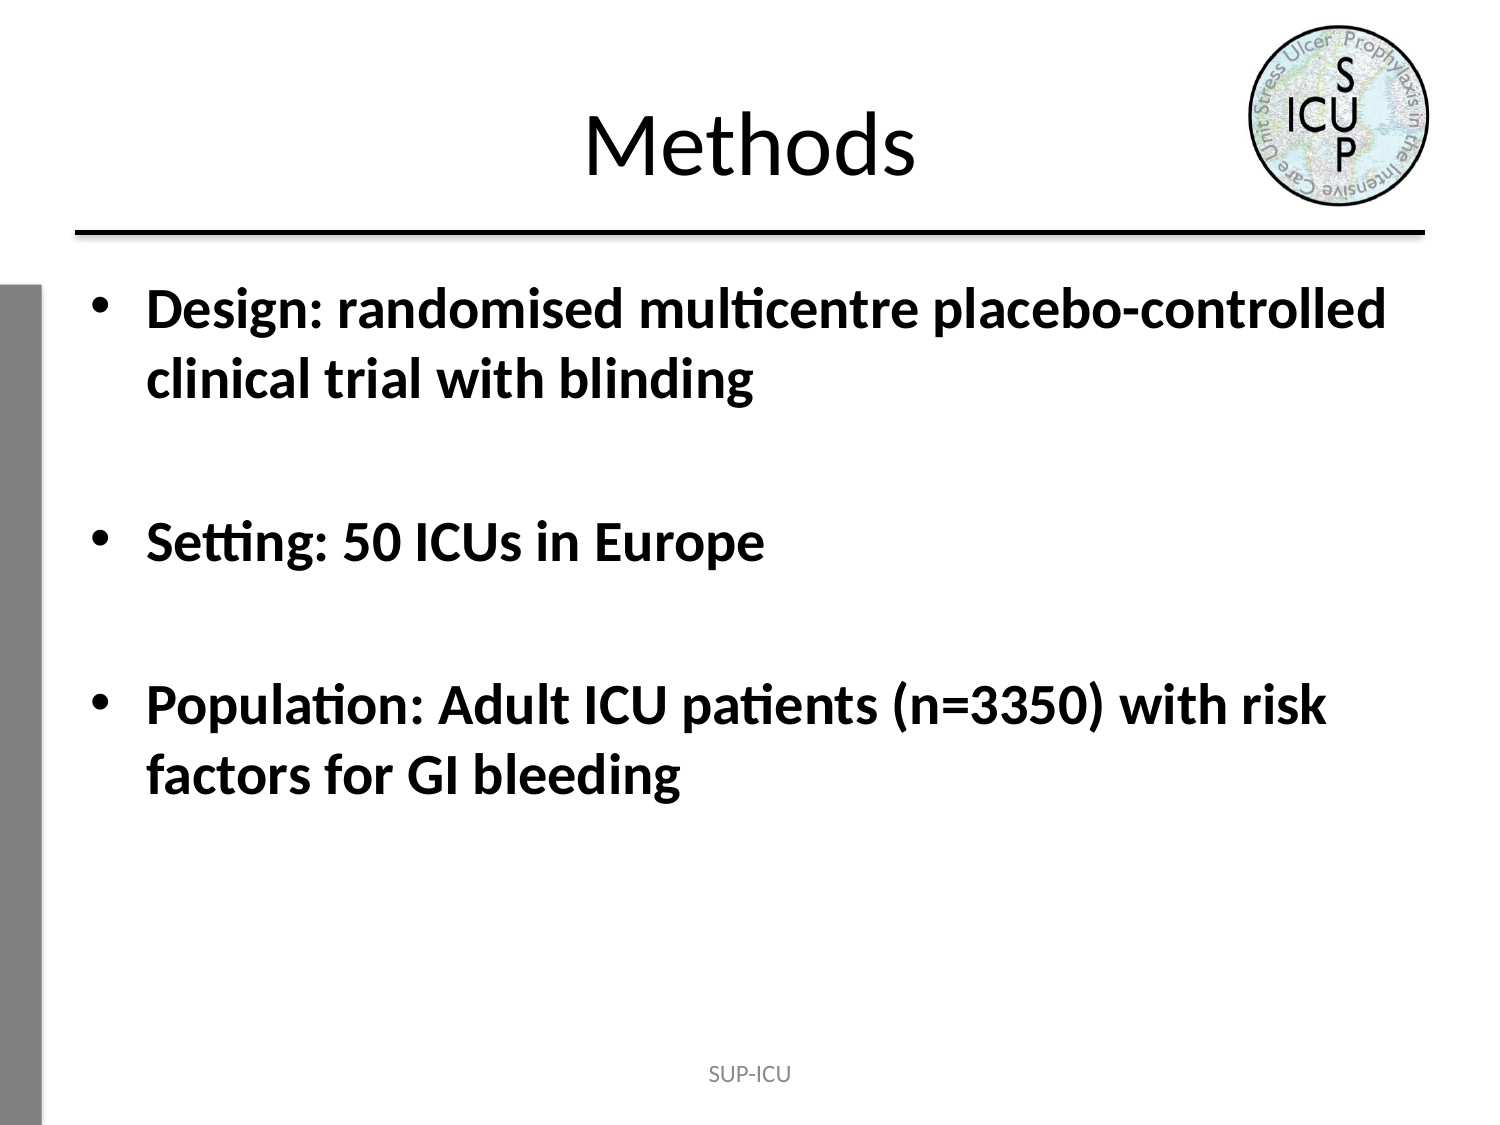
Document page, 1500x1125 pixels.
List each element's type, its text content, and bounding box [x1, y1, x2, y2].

picture [1236, 19, 1439, 214]
footer SUP-ICU [512, 1042, 988, 1103]
list Design: randomised multicentre placebo-controlled clinical trial with blinding Setting: 50 ICUs in Europe Population: Adult ICU patients (n=3350) with risk factors for GI bleeding [75, 262, 1425, 1035]
text_box [0, 284, 42, 1125]
title Methods [75, 45, 1425, 230]
